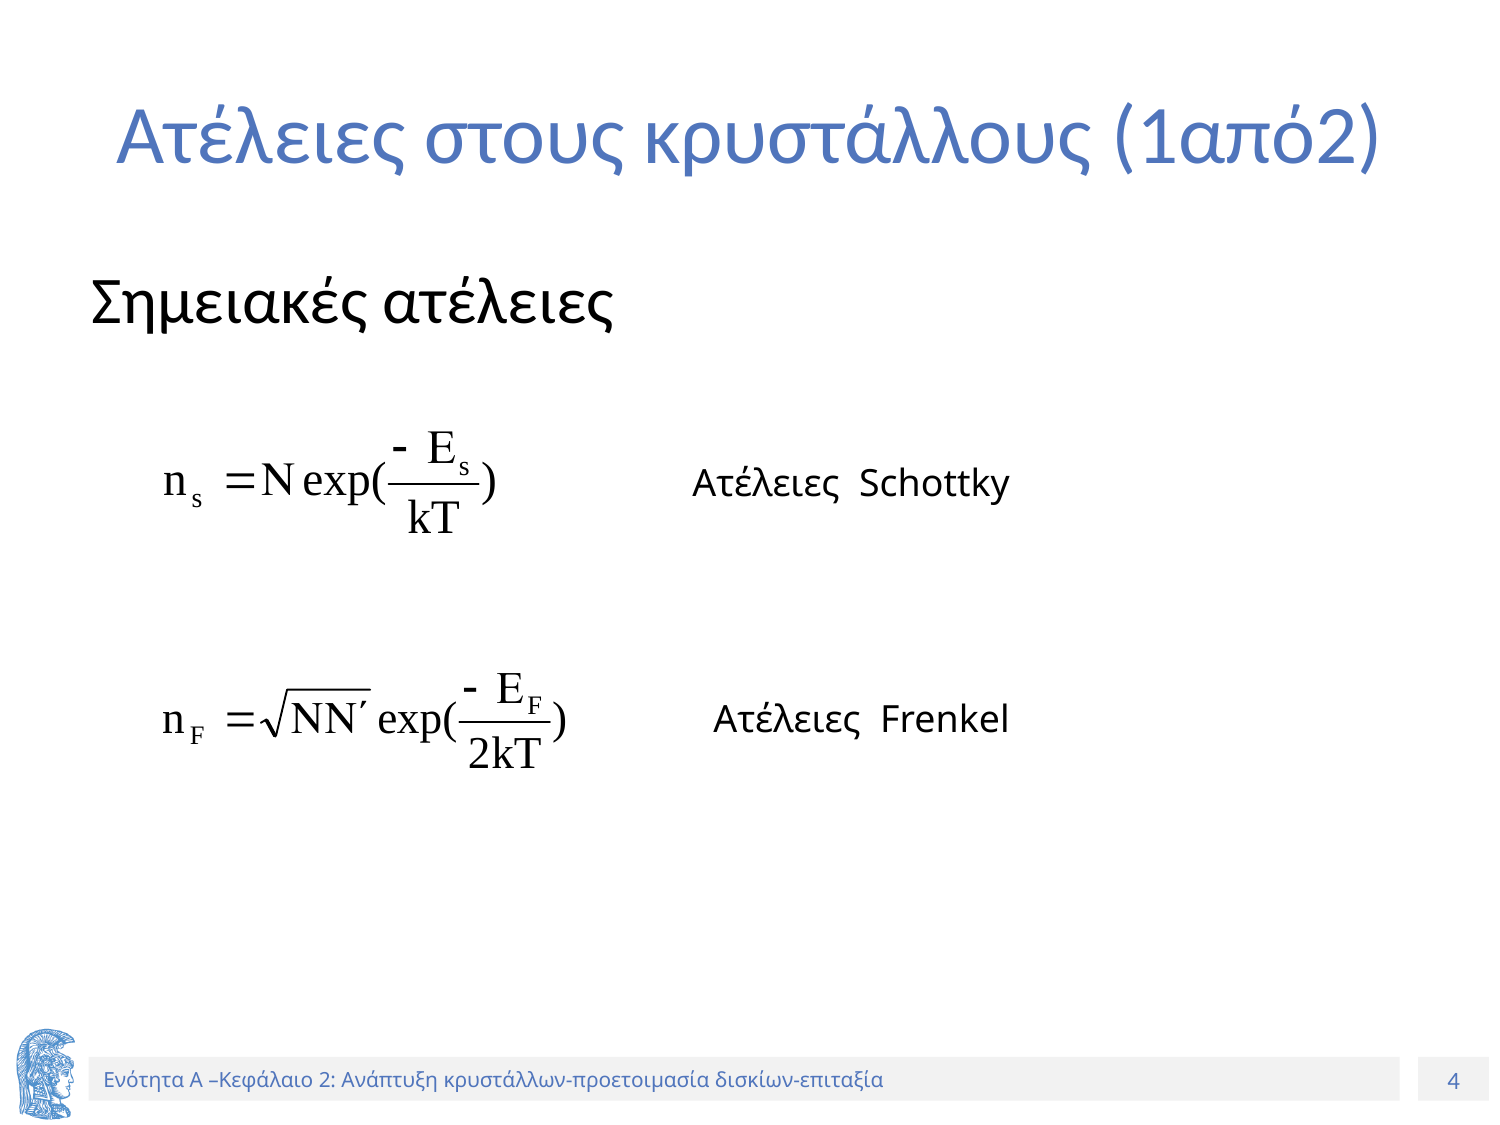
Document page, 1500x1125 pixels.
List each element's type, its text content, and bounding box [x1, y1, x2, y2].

title Ατέλειες στους κρυστάλλους (1από2) [75, 36, 1425, 225]
text_box Ατέλειες Schottky [677, 452, 1035, 512]
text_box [155, 415, 505, 544]
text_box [154, 656, 575, 780]
list Σημειακές ατέλειες [76, 249, 1427, 992]
picture [9, 1025, 81, 1120]
text_box Ατέλειες Frenkel [698, 687, 1035, 748]
